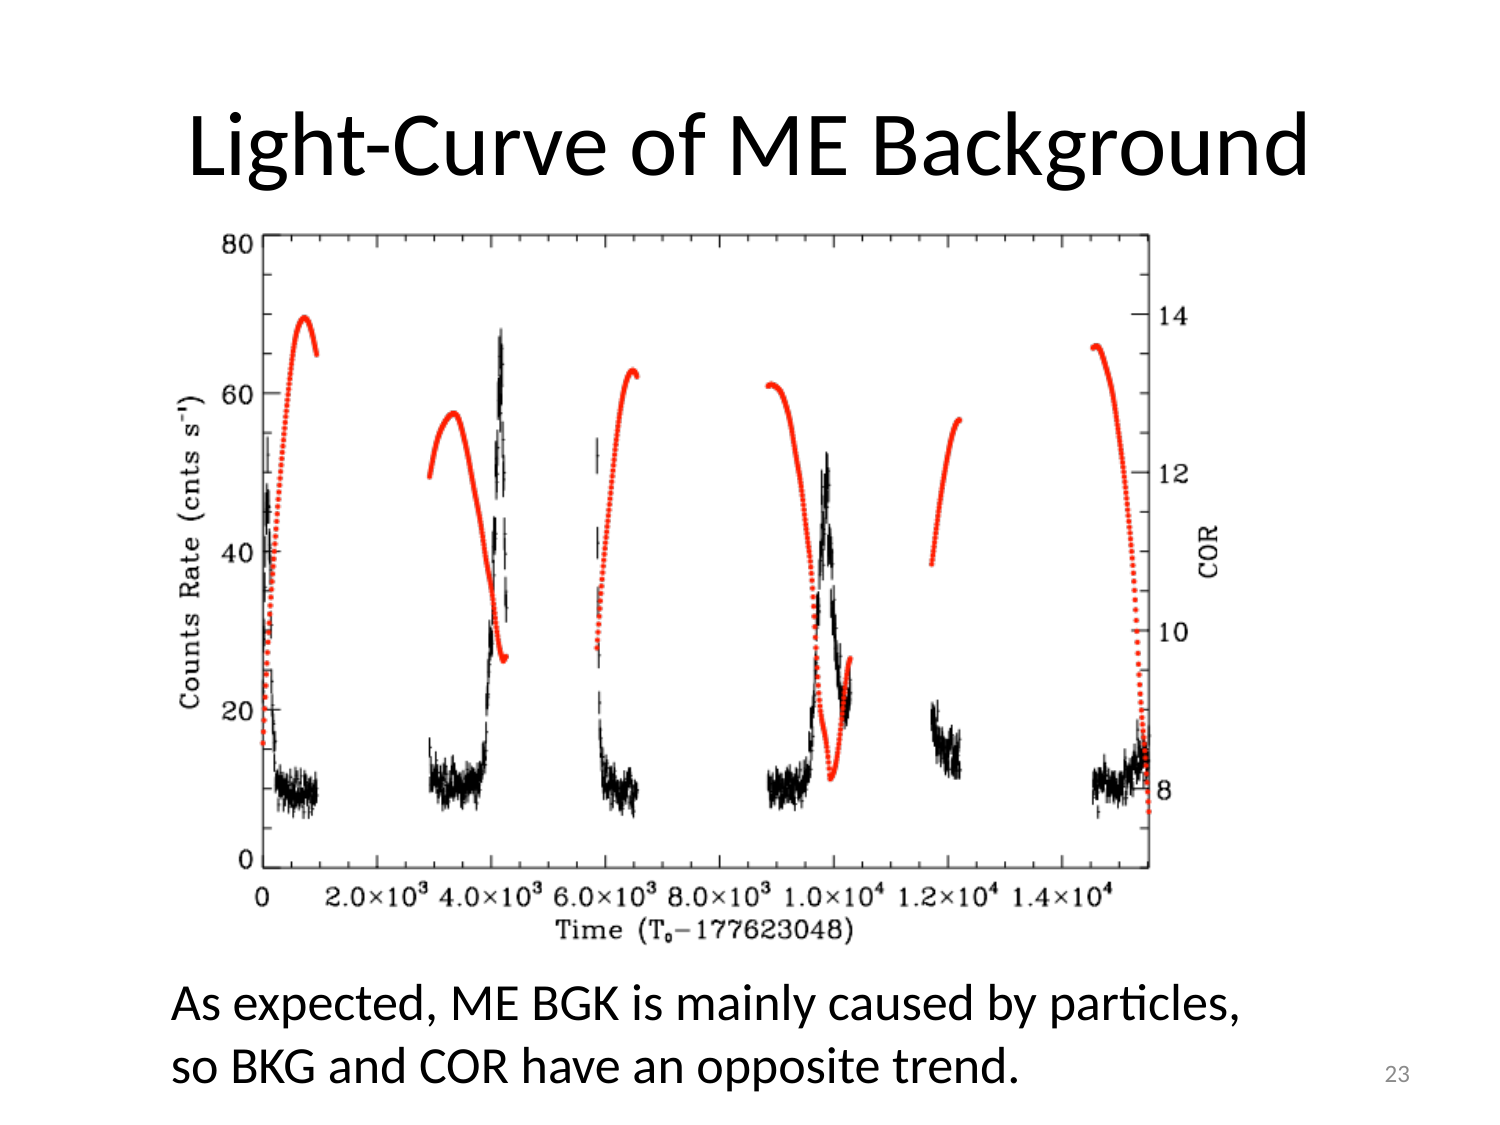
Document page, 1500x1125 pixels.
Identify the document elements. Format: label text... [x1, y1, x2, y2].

picture [175, 232, 1218, 946]
slide_number 23 [1074, 1042, 1425, 1103]
text_box As expected, ME BGK is mainly caused by particles, so BKG and COR have an opposite trend. [155, 961, 1269, 1102]
title Light-Curve of ME Background [75, 45, 1425, 233]
